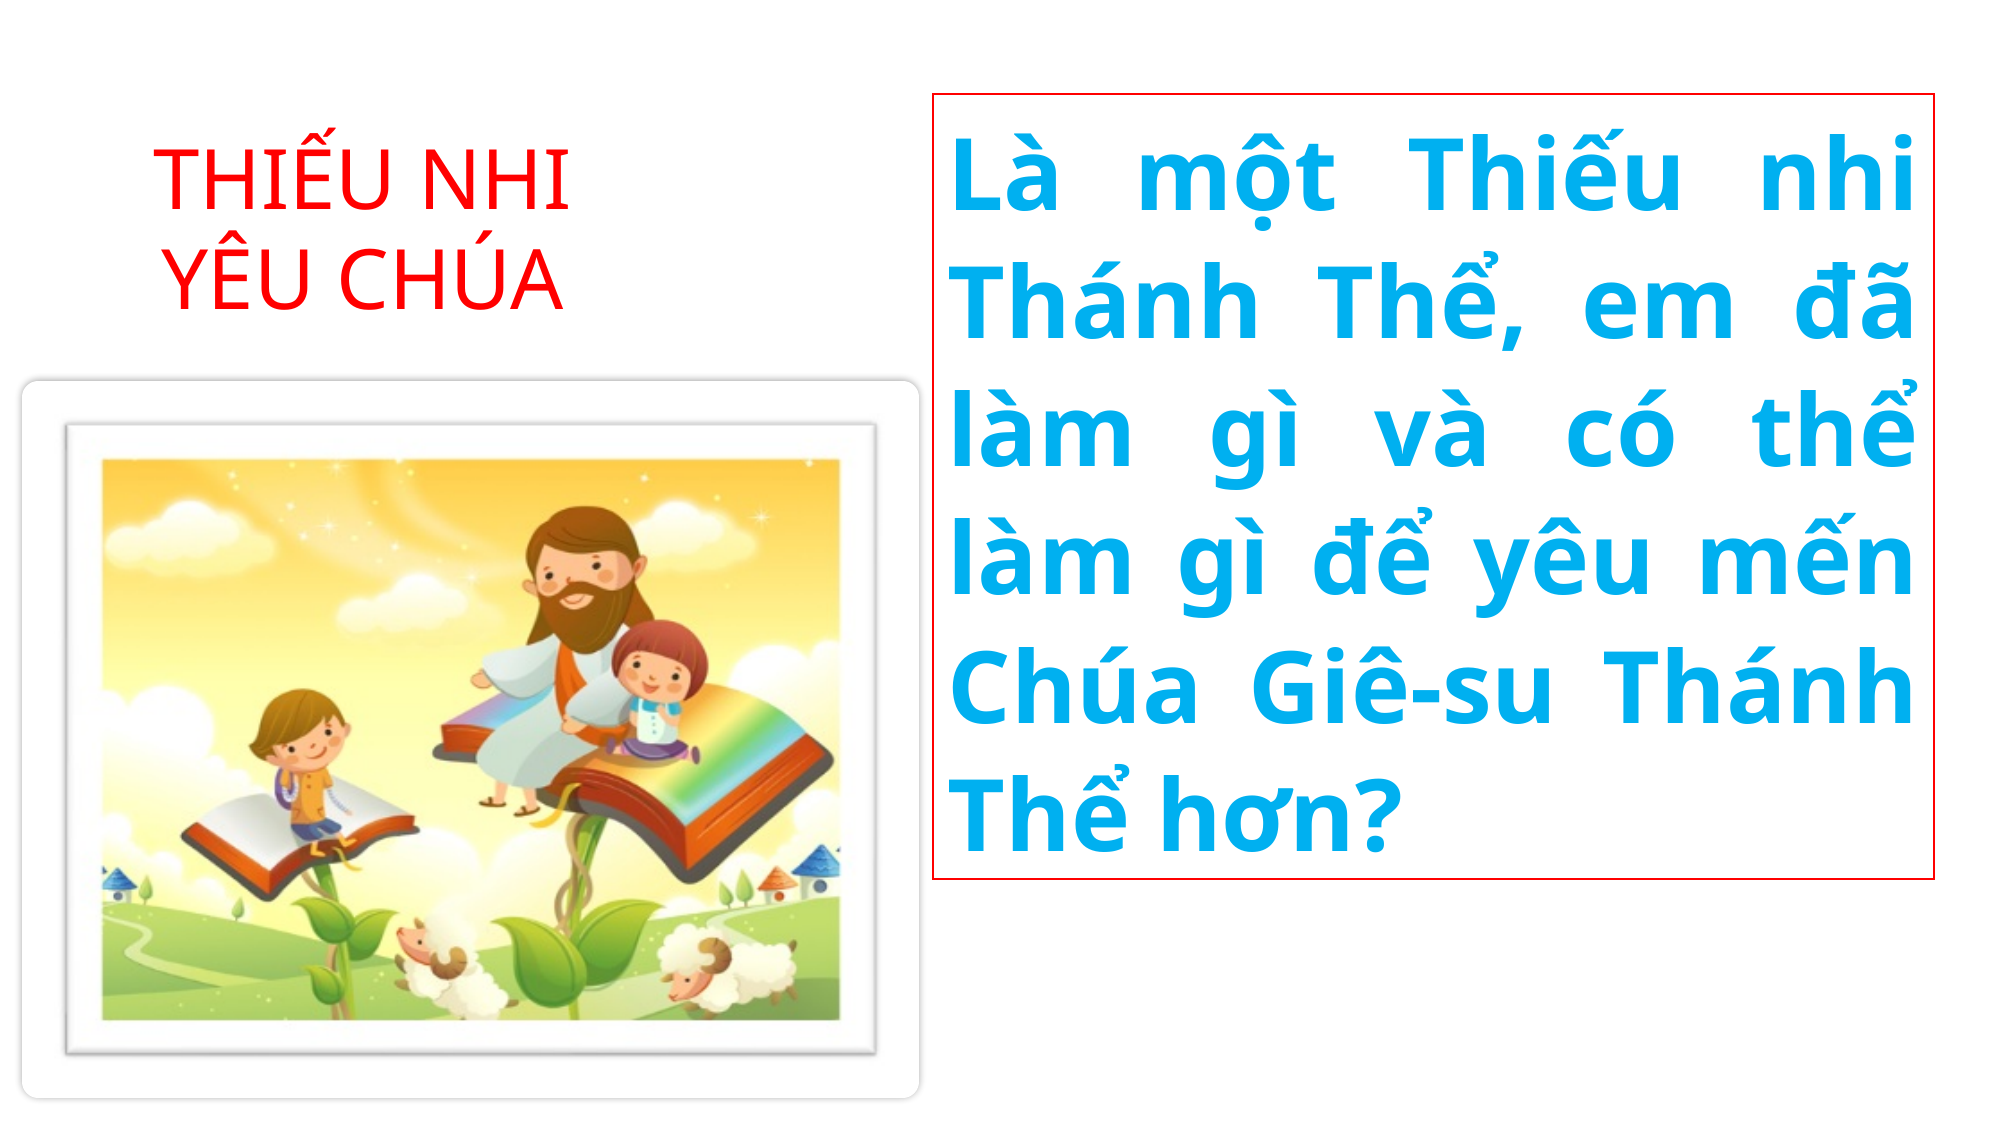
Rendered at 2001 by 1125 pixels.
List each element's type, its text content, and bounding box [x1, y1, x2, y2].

text_box Là một Thiếu nhi Thánh Thể, em đã làm gì và có thể làm gì để yêu mến Chúa Giê-su Thánh Thể hơn? [932, 93, 1935, 880]
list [53, 412, 888, 1067]
text_box THIẾU NHI YÊU CHÚA [127, 118, 598, 334]
